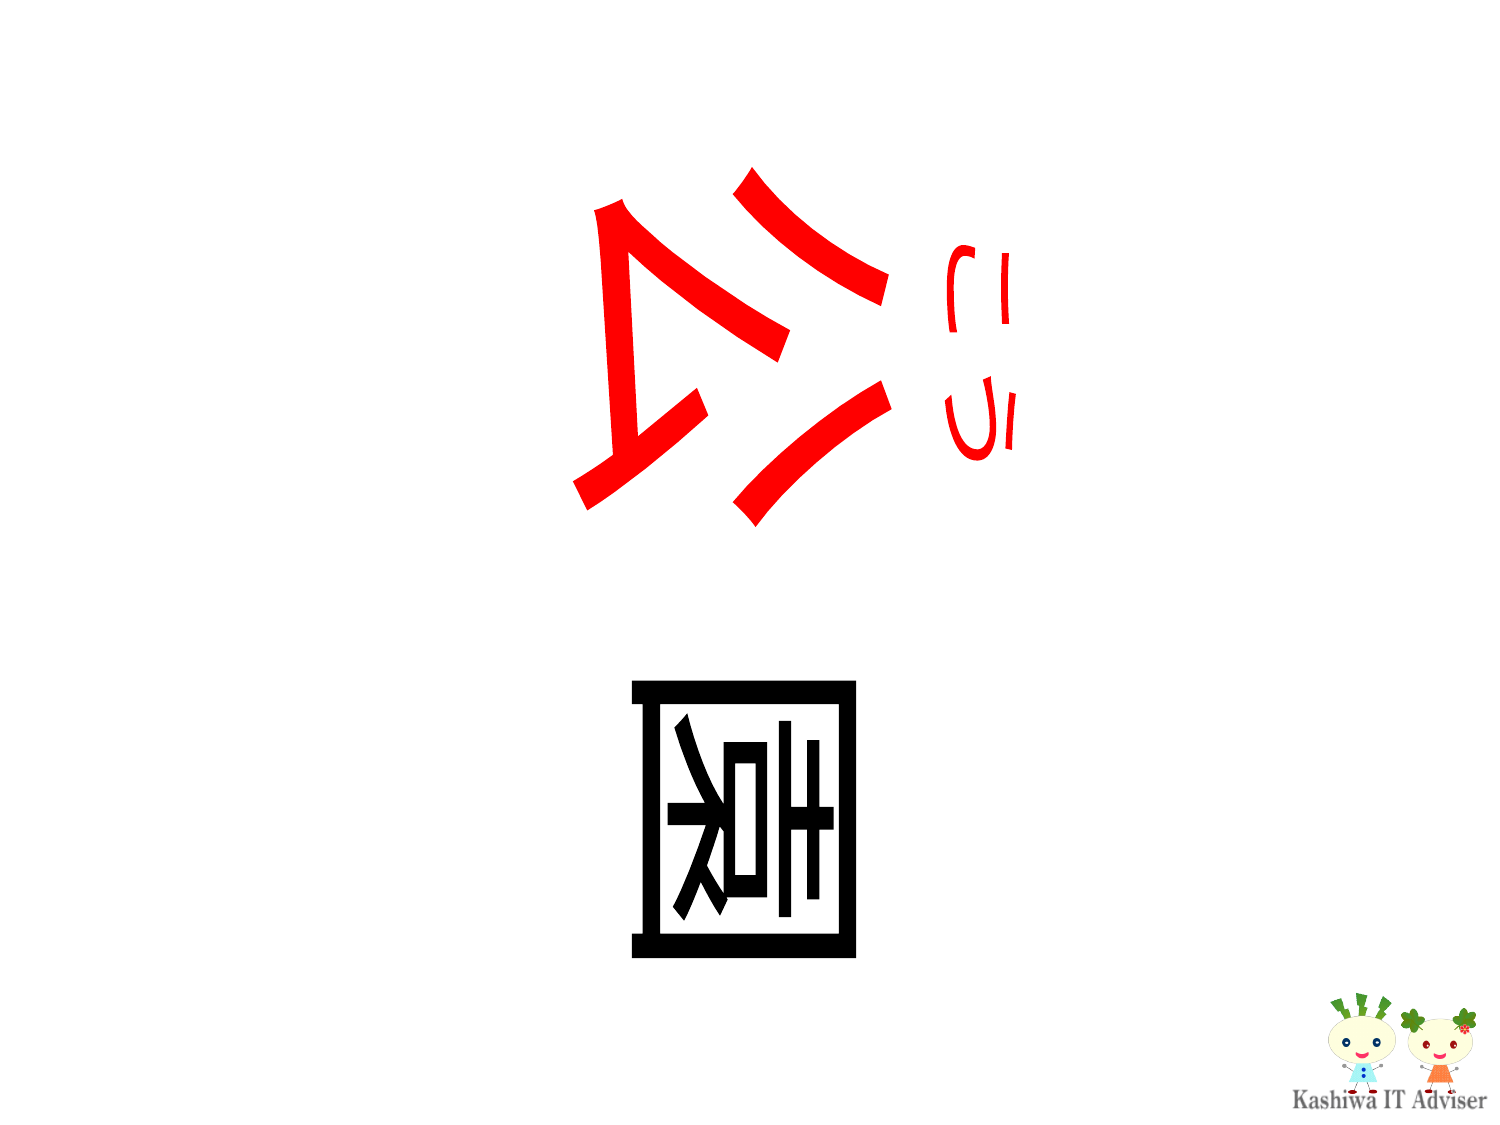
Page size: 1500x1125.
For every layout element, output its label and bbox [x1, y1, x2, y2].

picture [1292, 992, 1488, 1110]
